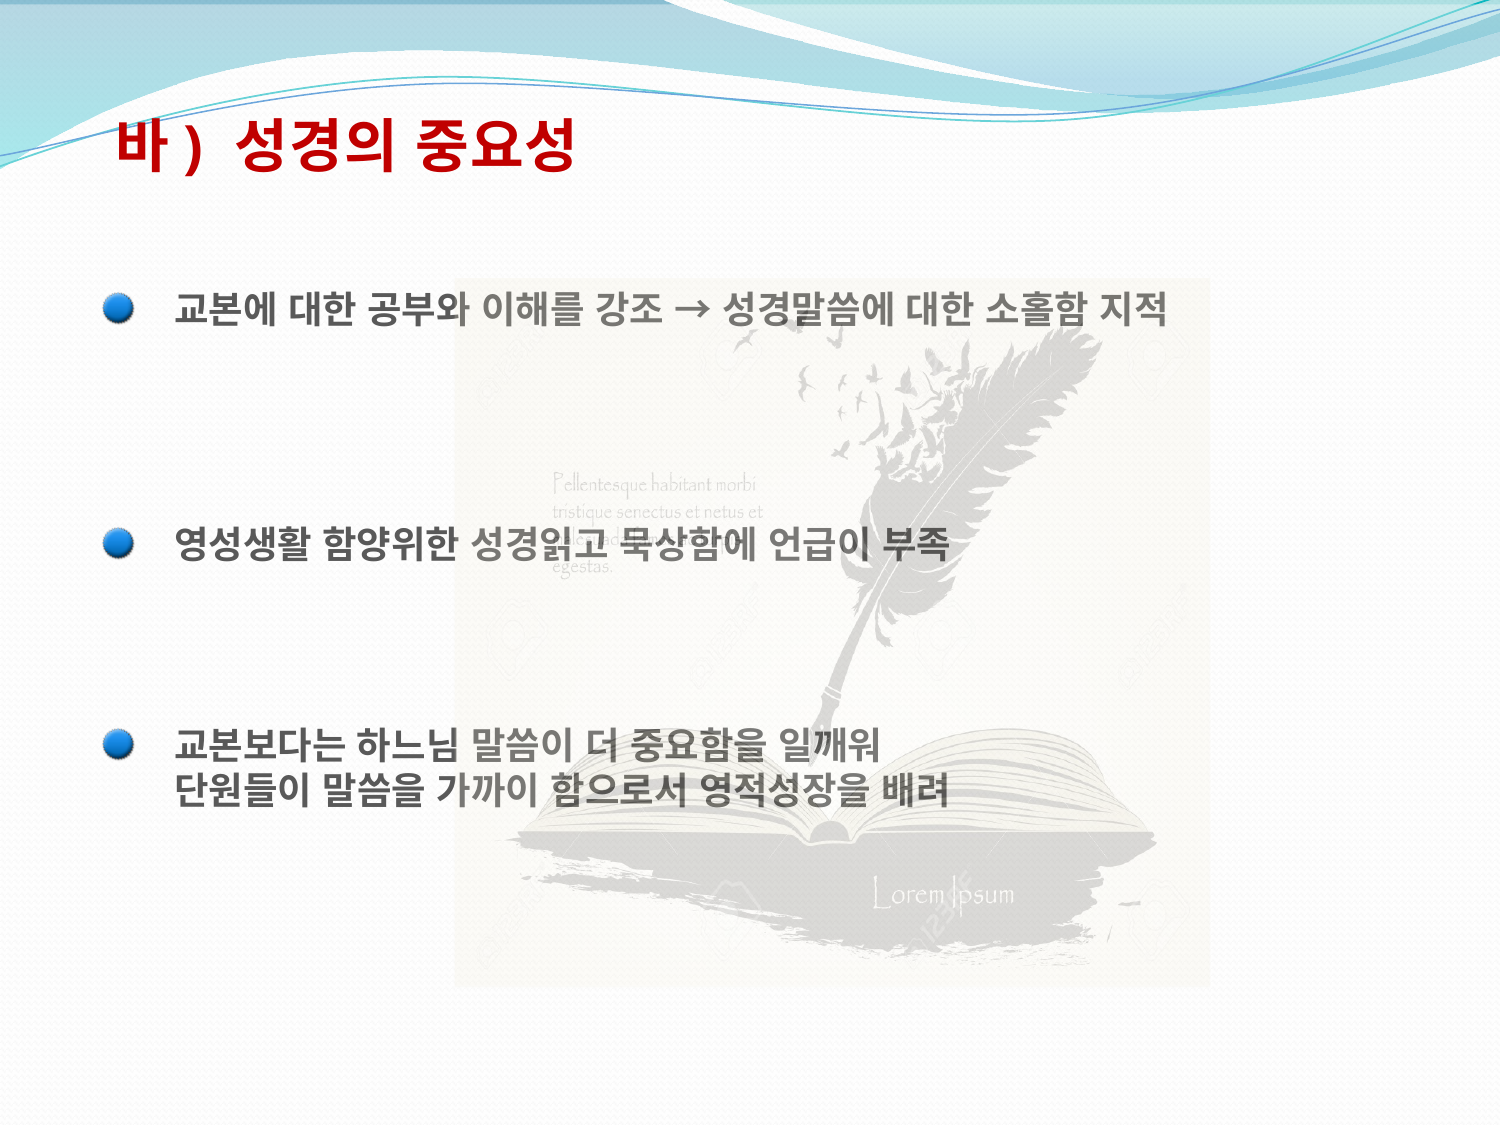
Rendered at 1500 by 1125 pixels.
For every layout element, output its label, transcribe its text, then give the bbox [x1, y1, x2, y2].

text_box 바) 성경의 중요성 [100, 101, 656, 187]
text_box [453, 832, 1213, 990]
text_box [0, 2, 1500, 1125]
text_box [88, 513, 1341, 575]
text_box [453, 586, 1213, 713]
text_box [88, 714, 1424, 821]
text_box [88, 278, 1412, 340]
text_box [453, 351, 1213, 512]
